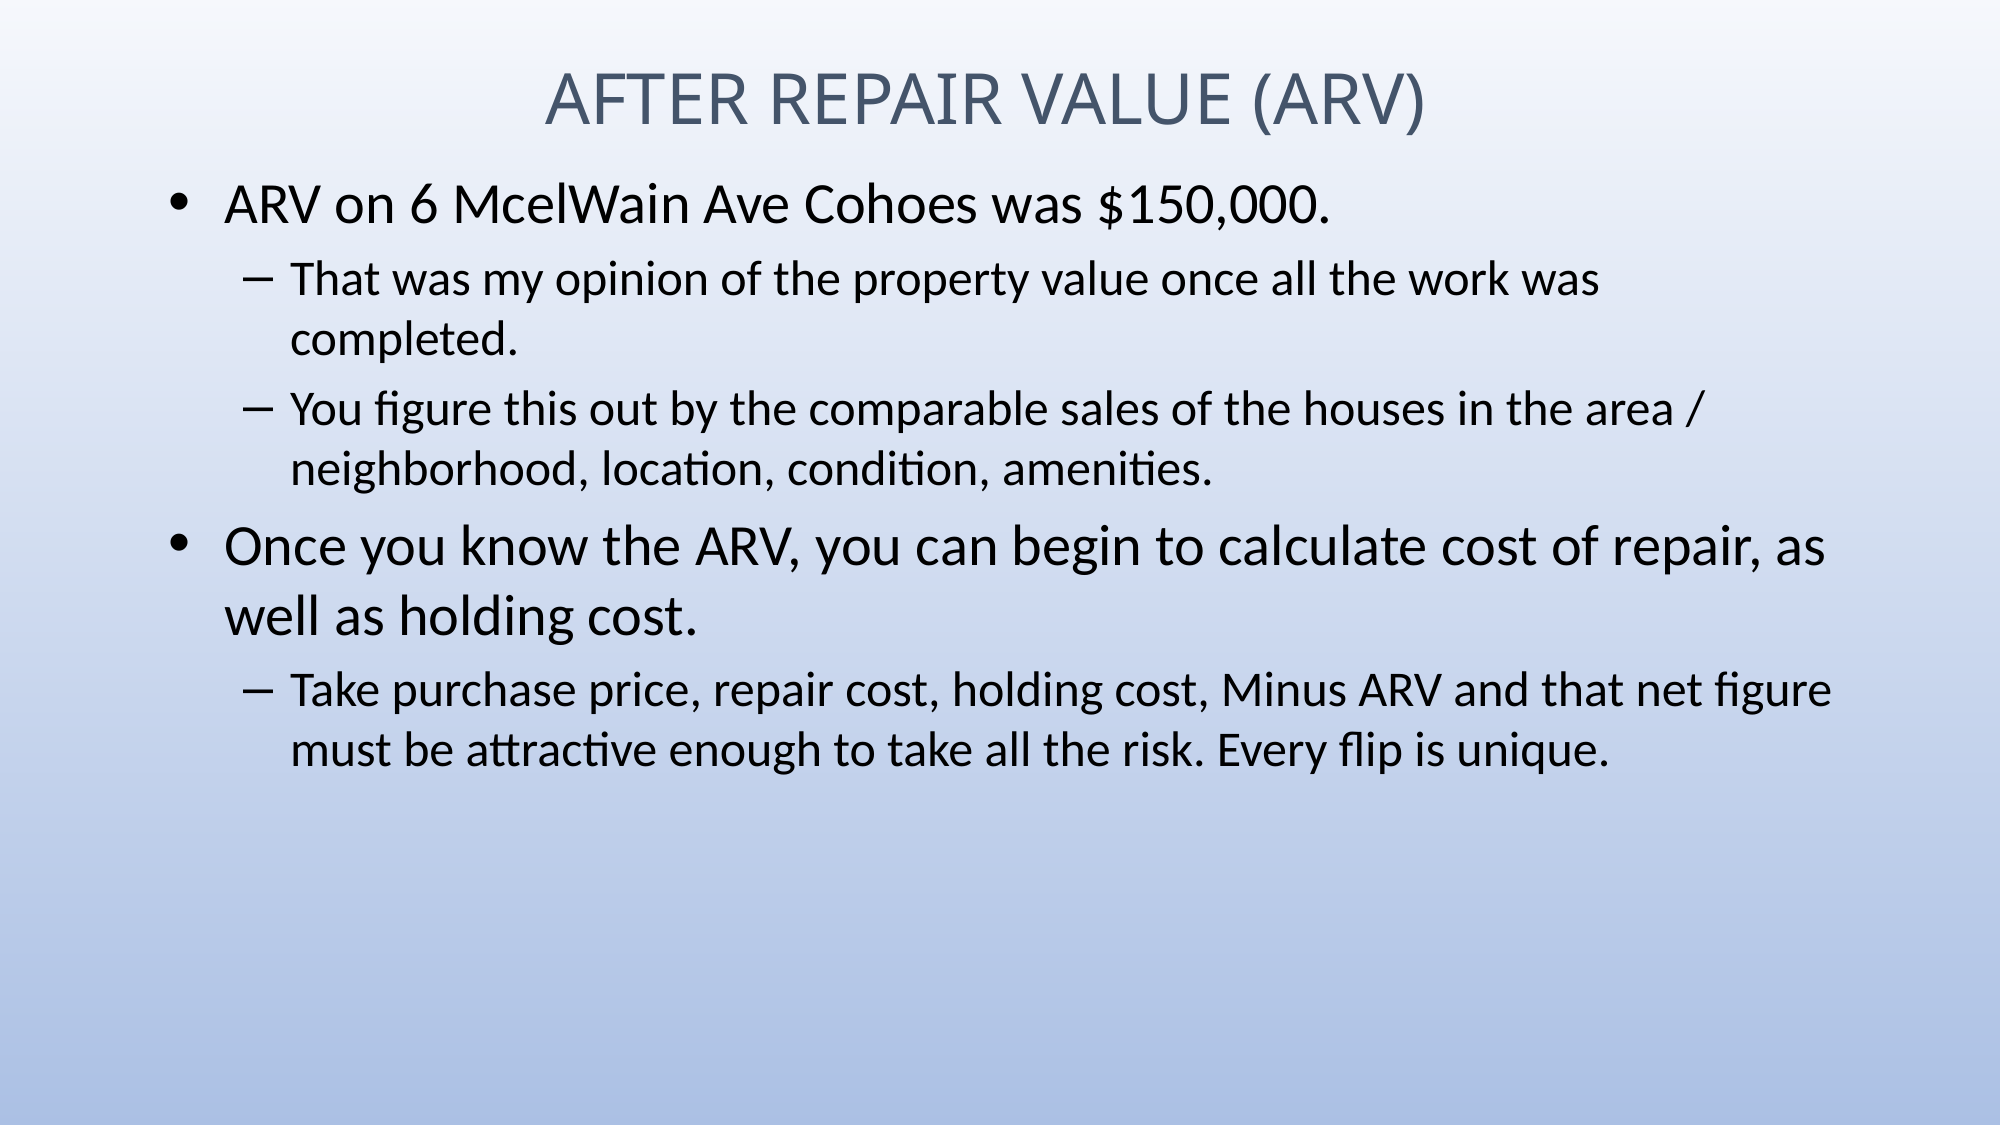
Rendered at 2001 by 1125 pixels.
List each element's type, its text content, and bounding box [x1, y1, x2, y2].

list ARV on 6 McelWain Ave Cohoes was $150,000. That was my opinion of the property value once all the work was completed. You figure this out by the comparable sales of the houses in the area / neighborhood, location, condition, amenities. Once you know the ARV, you can begin to calculate cost of repair, as well as holding cost. Take purchase price, repair cost, holding cost, Minus ARV and that net figure must be attractive enough to take all the risk. Every flip is unique. [153, 157, 1856, 1075]
title AFTER REPAIR VALUE (ARV) [465, 45, 1507, 157]
